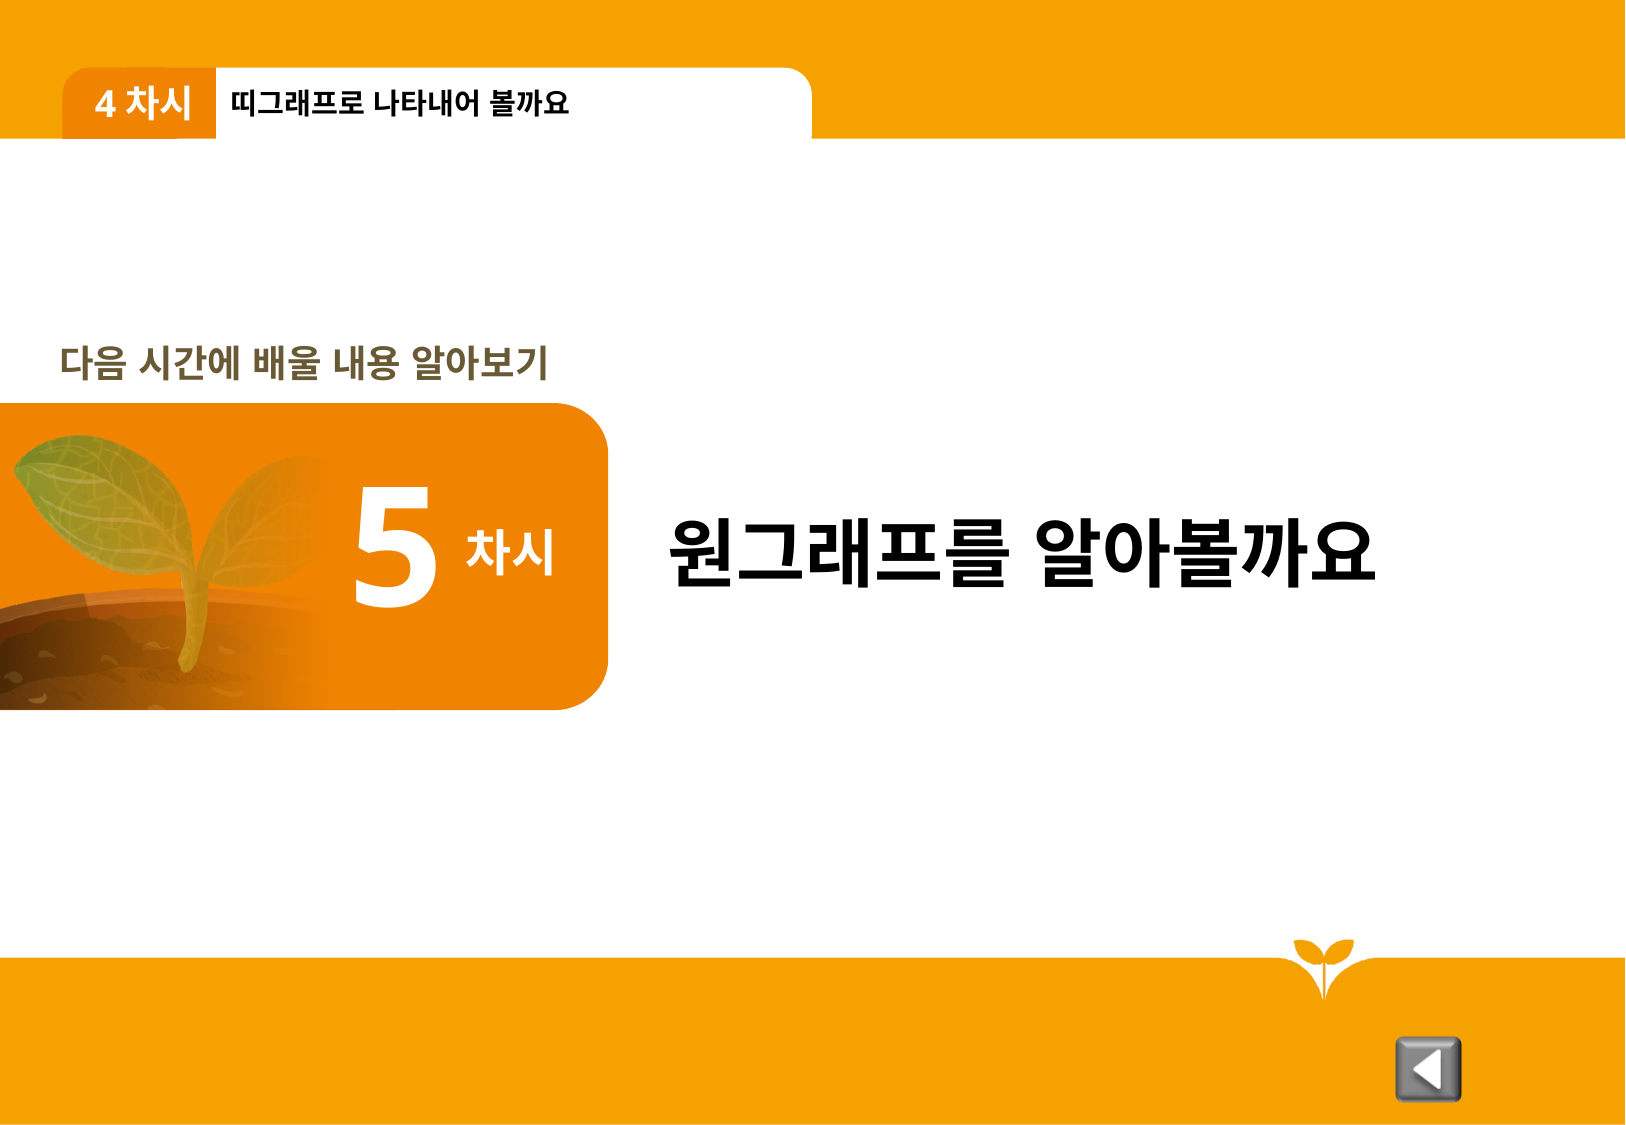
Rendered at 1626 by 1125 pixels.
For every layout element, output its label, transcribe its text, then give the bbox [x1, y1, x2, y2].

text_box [333, 432, 586, 650]
text_box 원그래프를 알아볼까요 [653, 499, 1534, 604]
picture [0, 939, 1625, 1125]
text_box 띠그래프로 나타내어 볼까요 [215, 78, 813, 128]
text_box 4차시 [80, 72, 228, 132]
text_box 다음 시간에 배울 내용 알아보기 [44, 332, 661, 392]
picture [0, 435, 397, 723]
